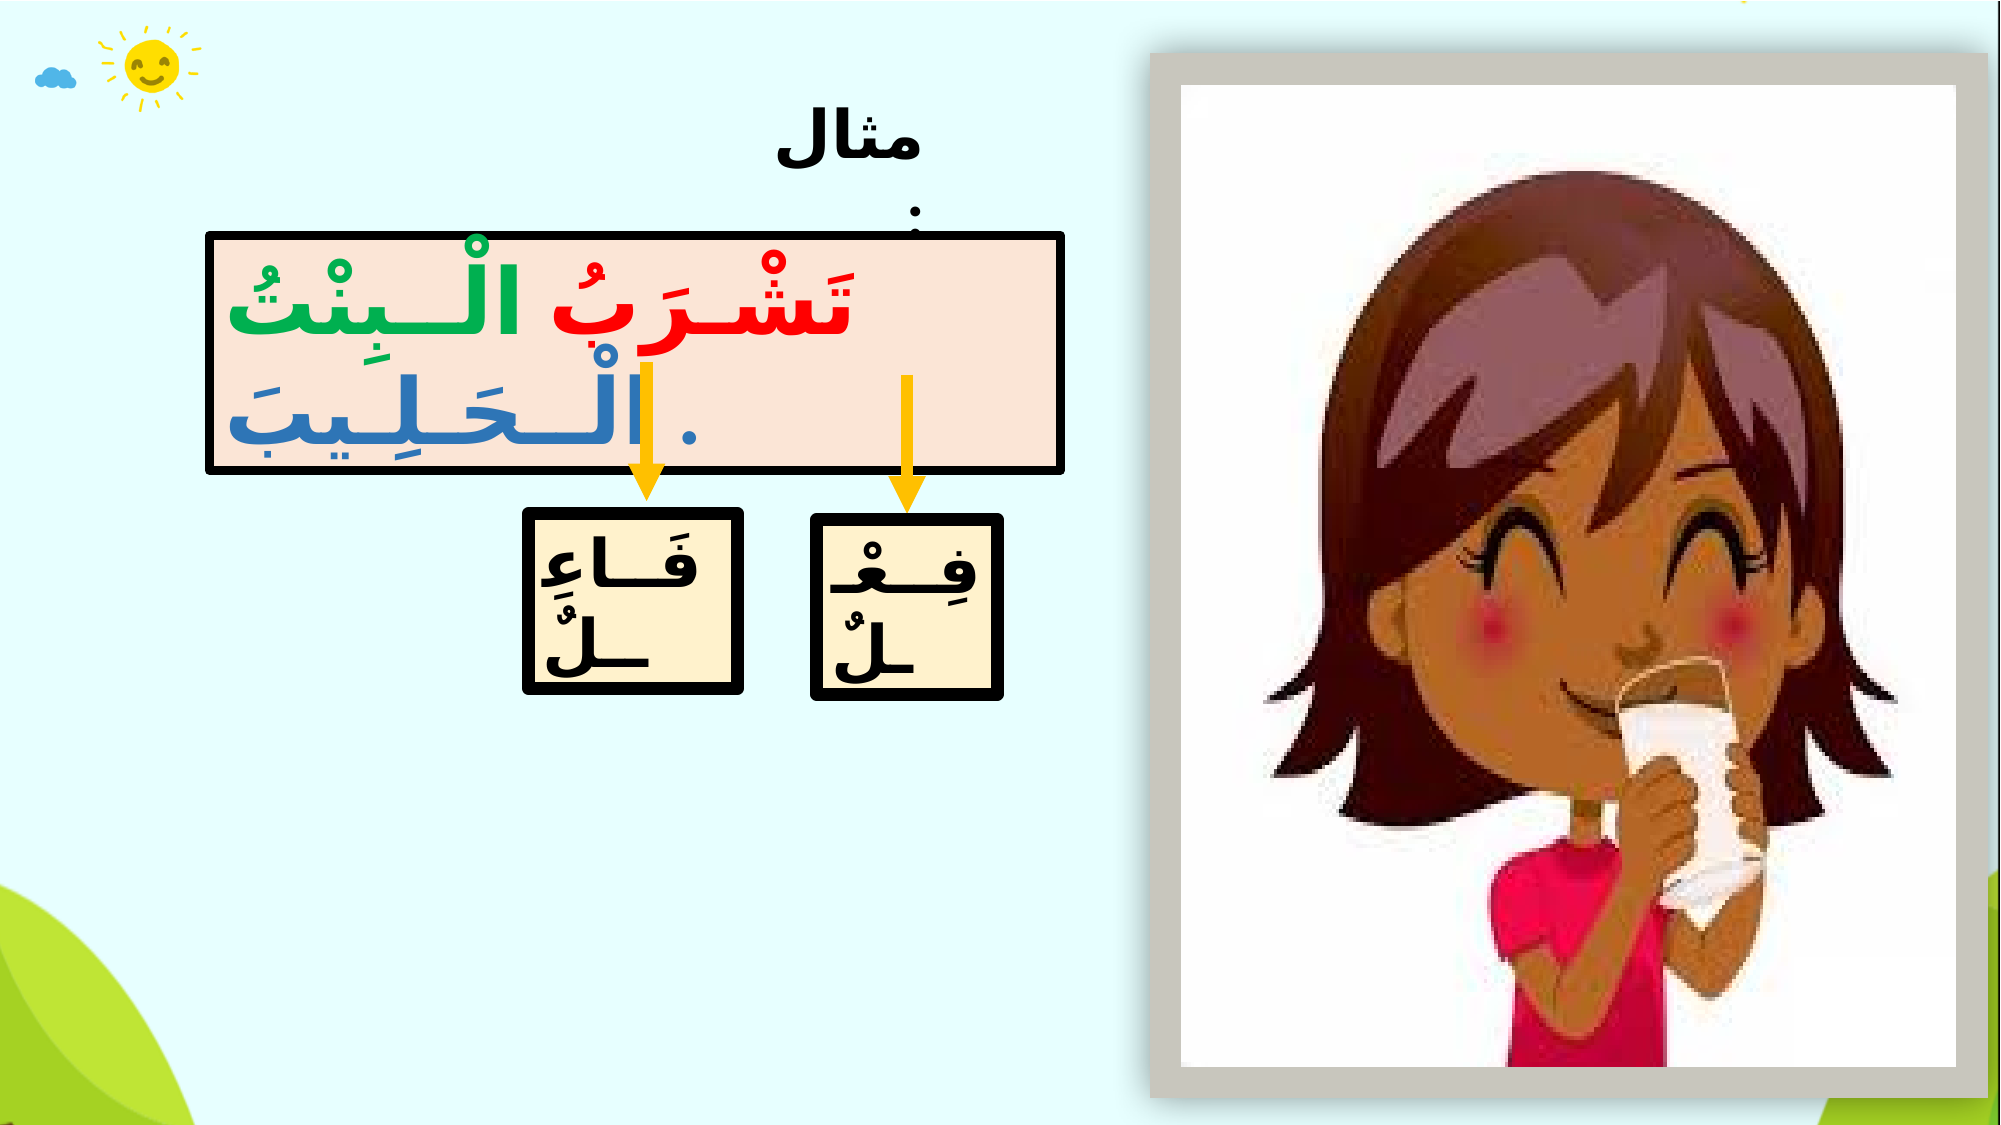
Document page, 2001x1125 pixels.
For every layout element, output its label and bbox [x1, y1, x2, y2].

picture [1180, 84, 1957, 1067]
text_box [0, 1, 2000, 1125]
